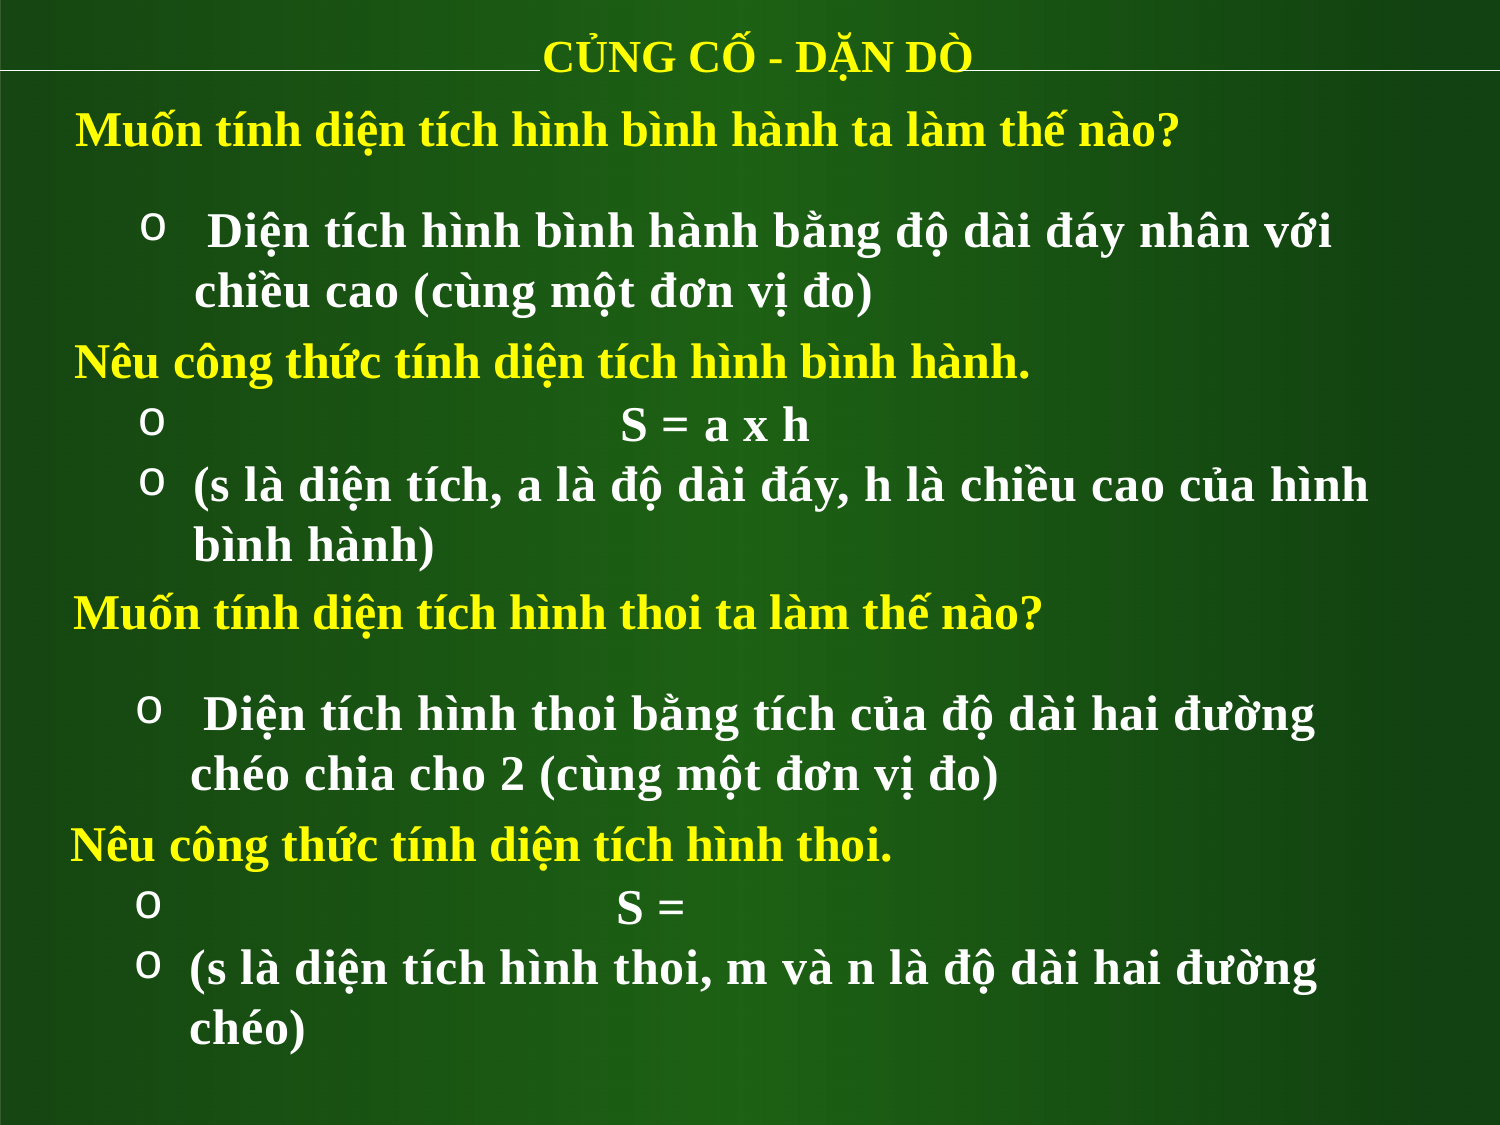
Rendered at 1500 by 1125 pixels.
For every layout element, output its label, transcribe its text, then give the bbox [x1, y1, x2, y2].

text_box S = a x h (s là diện tích, a là độ dài đáy, h là chiều cao của hình bình hành) [122, 384, 1440, 580]
text_box Diện tích hình bình hành bằng độ dài đáy nhân với chiều cao (cùng một đơn vị đo) [123, 189, 1441, 325]
text_box Nêu công thức tính diện tích hình thoi. [55, 804, 1411, 879]
text_box CỦNG CỐ - DẶN DÒ [505, 19, 1012, 88]
text_box Muốn tính diện tích hình thoi ta làm thế nào? [58, 572, 1414, 647]
picture [0, 71, 1500, 1125]
picture [0, 0, 1500, 70]
text_box Nêu công thức tính diện tích hình bình hành. [59, 320, 1415, 396]
text_box Muốn tính diện tích hình bình hành ta làm thế nào? [61, 88, 1416, 164]
text_box Diện tích hình thoi bằng tích của độ dài hai đường chéo chia cho 2 (cùng một đơn vị đo) [119, 673, 1437, 808]
